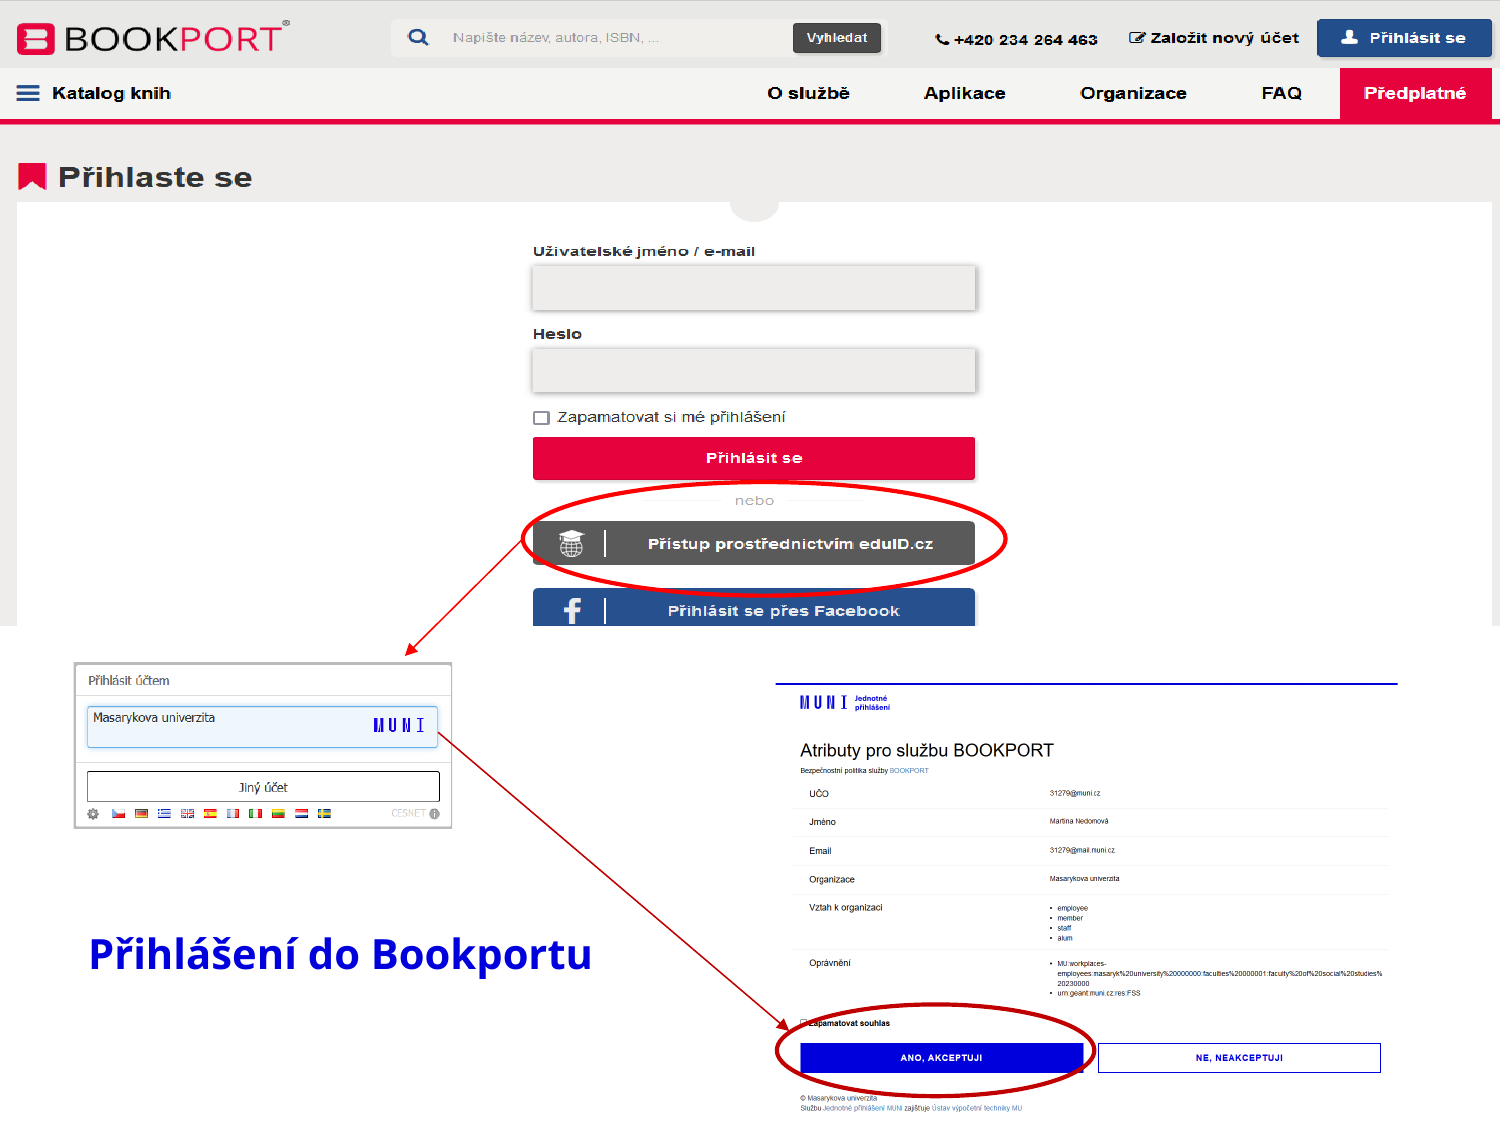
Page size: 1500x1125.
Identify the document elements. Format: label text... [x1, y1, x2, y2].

picture [775, 683, 1398, 1125]
picture [73, 662, 453, 829]
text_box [404, 538, 524, 657]
text_box Přihlášení do Bookportu [73, 920, 432, 986]
picture [0, 0, 1500, 627]
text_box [437, 732, 790, 1032]
